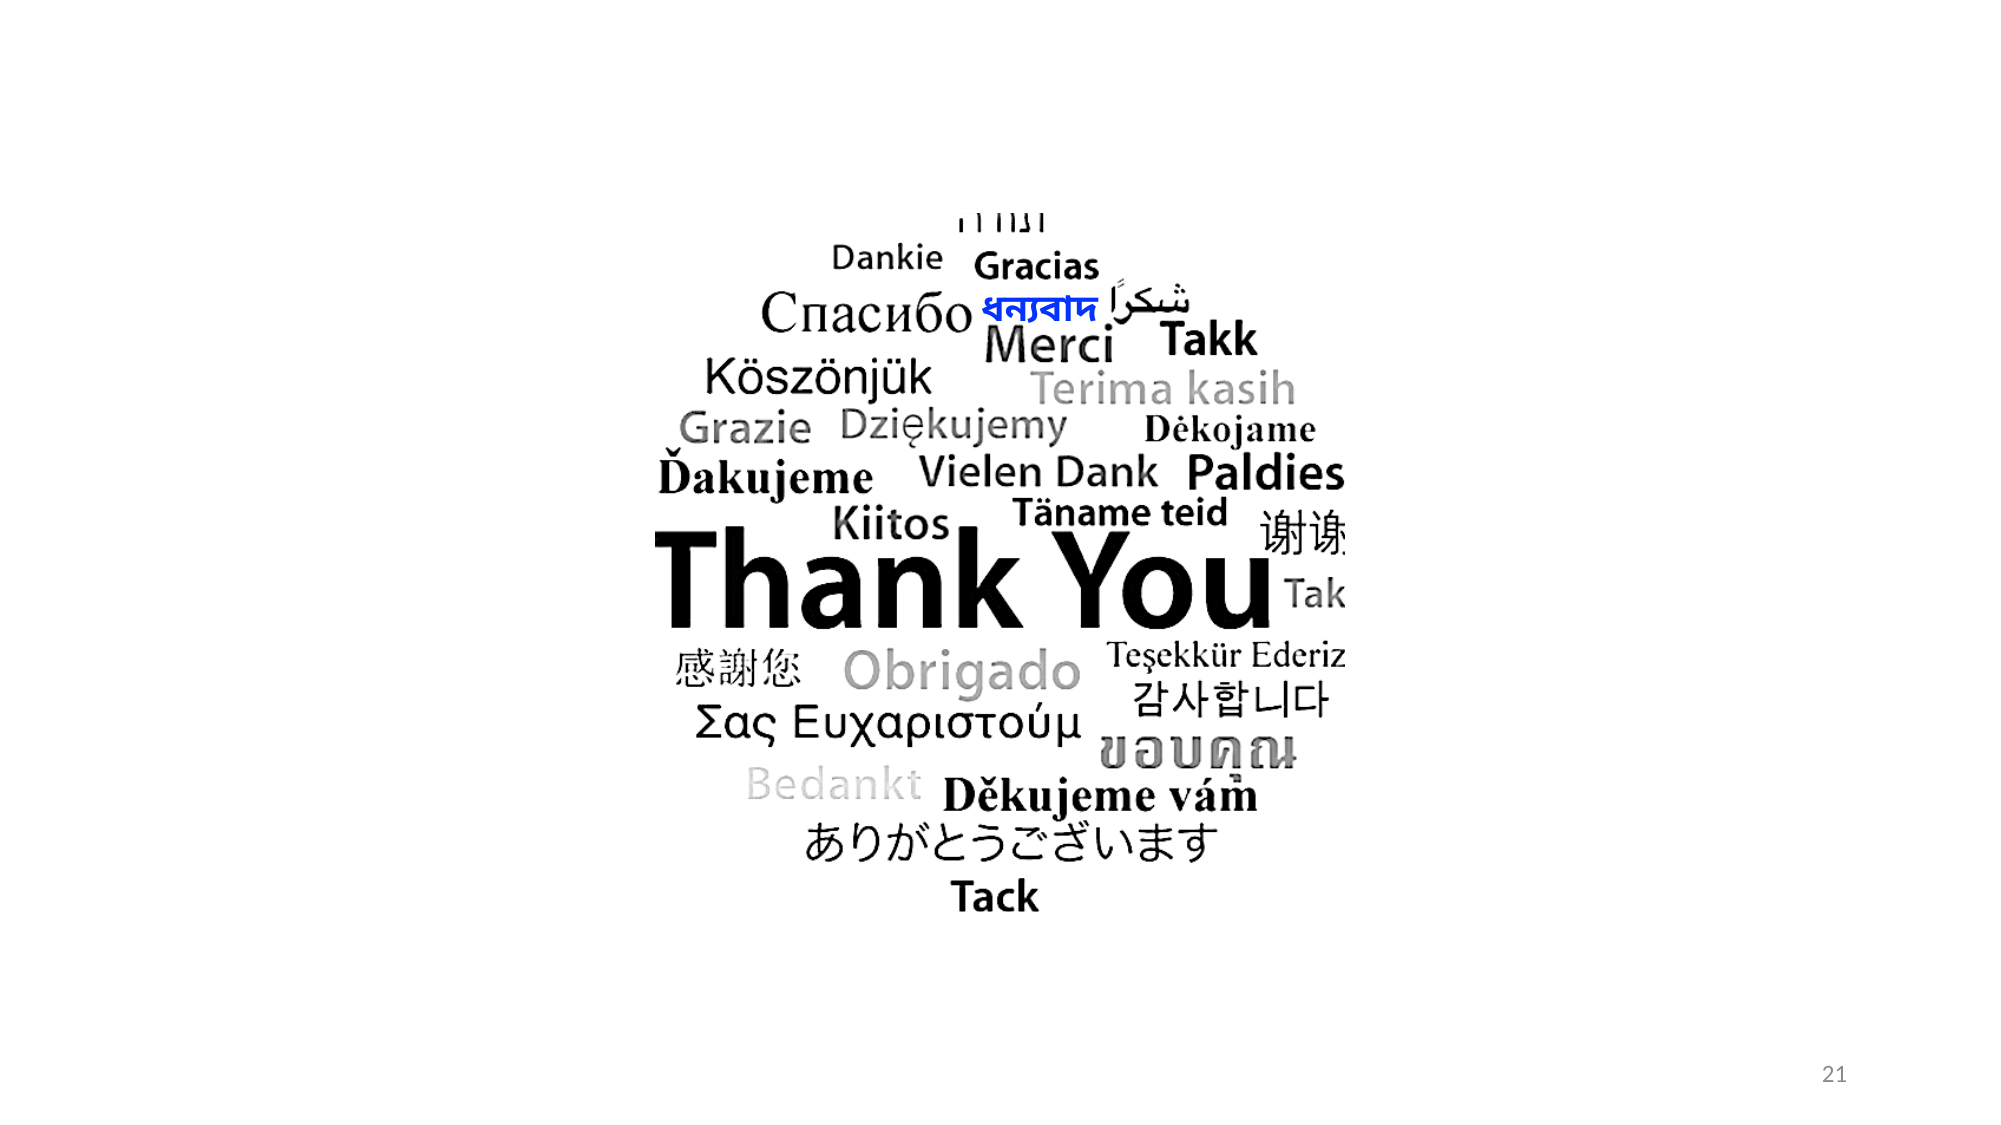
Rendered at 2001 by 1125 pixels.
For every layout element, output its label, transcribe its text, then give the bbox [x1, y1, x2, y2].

slide_number 21 [1412, 1042, 1863, 1103]
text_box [655, 212, 1345, 912]
